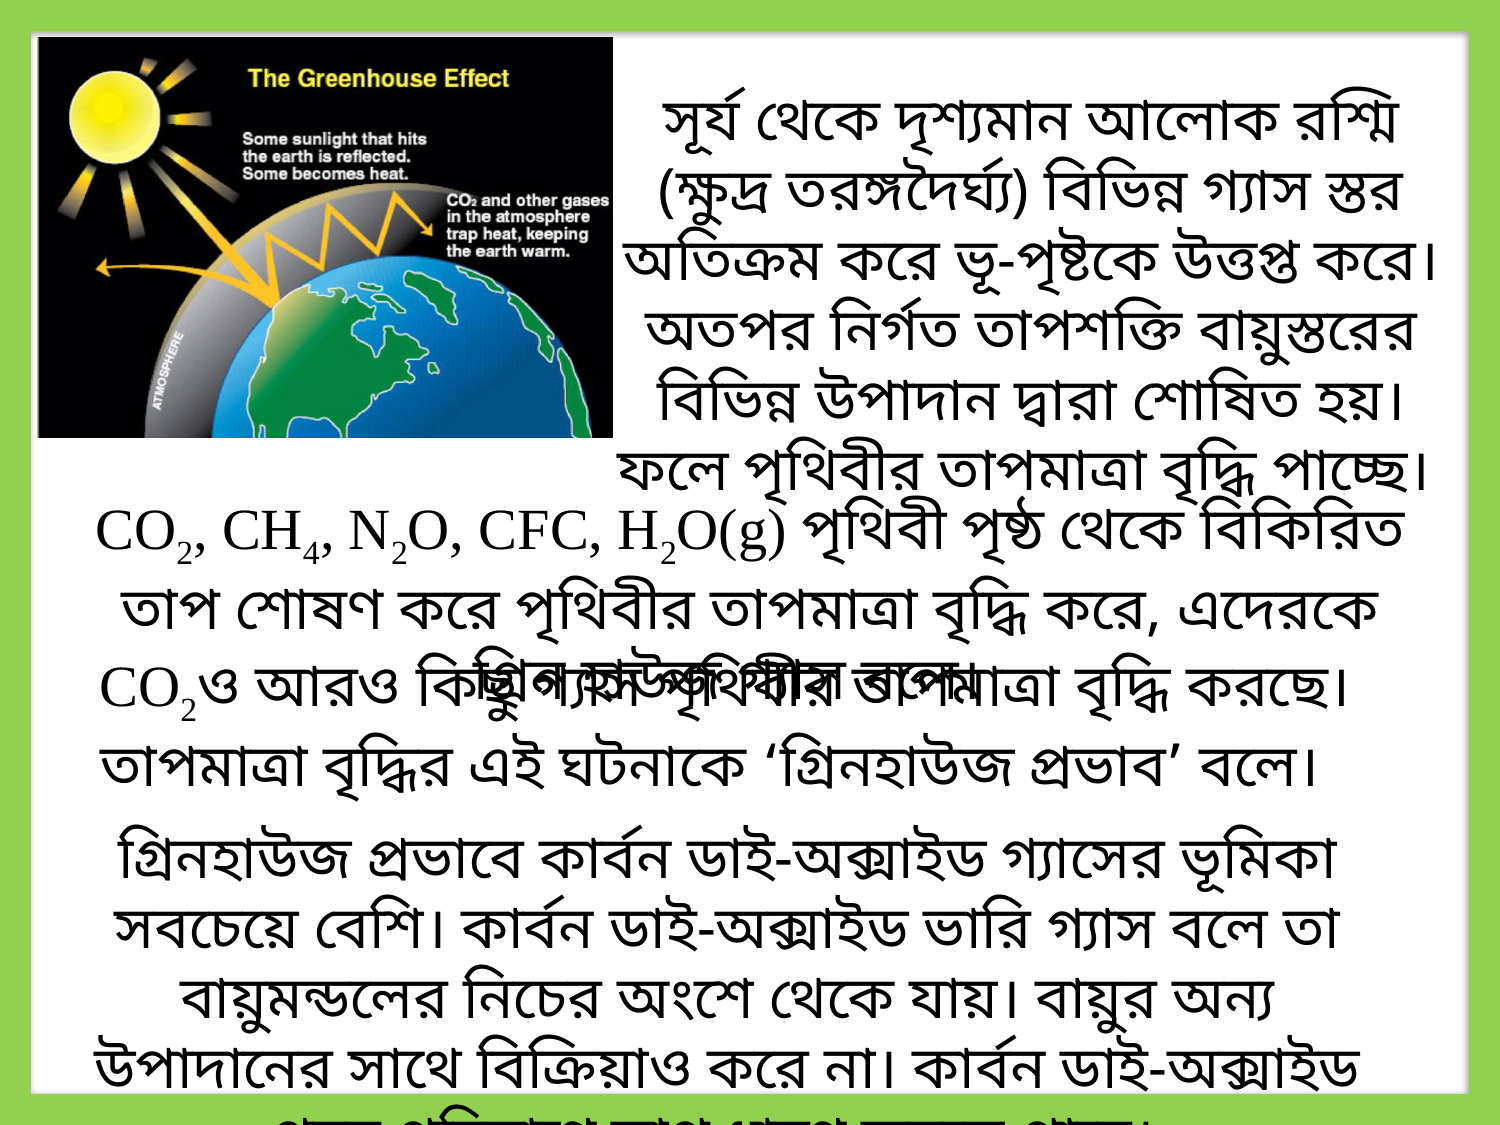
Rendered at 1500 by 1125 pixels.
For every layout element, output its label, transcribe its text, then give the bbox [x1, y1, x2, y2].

text_box CO2, CH4, N2O, CFC, H2O(g) পৃথিবী পৃষ্ঠ থেকে বিকিরিত তাপ শোষণ করে পৃথিবীর তাপমাত্রা বৃদ্ধি করে, এদেরকে গ্রিন হাউজ গ্যাস বলে। [62, 484, 1438, 719]
text_box সূর্য থেকে দৃশ্যমান আলোক রশ্মি (ক্ষুদ্র তরঙ্গদৈর্ঘ্য) বিভিন্ন গ্যাস স্তর অতিক্রম করে ভূ-পৃষ্টকে উত্তপ্ত করে। অতপর নির্গত তাপশক্তি বায়ুস্তরের বিভিন্ন উপাদান দ্বারা শোষিত হয়। ফলে পৃথিবীর তাপমাত্রা বৃদ্ধি পাচ্ছে। [600, 74, 1463, 510]
text_box গ্রিনহাউজ প্রভাবে কার্বন ডাই-অক্সাইড গ্যাসের ভূমিকা সবচেয়ে বেশি। কার্বন ডাই-অক্সাইড ভারি গ্যাস বলে তা বায়ুমন্ডলের নিচের অংশে থেকে যায়। বায়ুর অন্য উপাদানের সাথে বিক্রিয়াও করে না। কার্বন ডাই-অক্সাইড প্রচুর পরিমাণে তাপ ধারণ করতে পারে। [64, 812, 1390, 1125]
text_box [0, 0, 1500, 1125]
picture [37, 37, 613, 438]
text_box CO2ও আরও কিছু গ্যাস পৃথিবীর তাপমাত্রা বৃদ্ধি করছে। তাপমাত্রা বৃদ্ধির এই ঘটনাকে ‘গ্রিনহাউজ প্রভাব’ বলে। [62, 640, 1388, 806]
